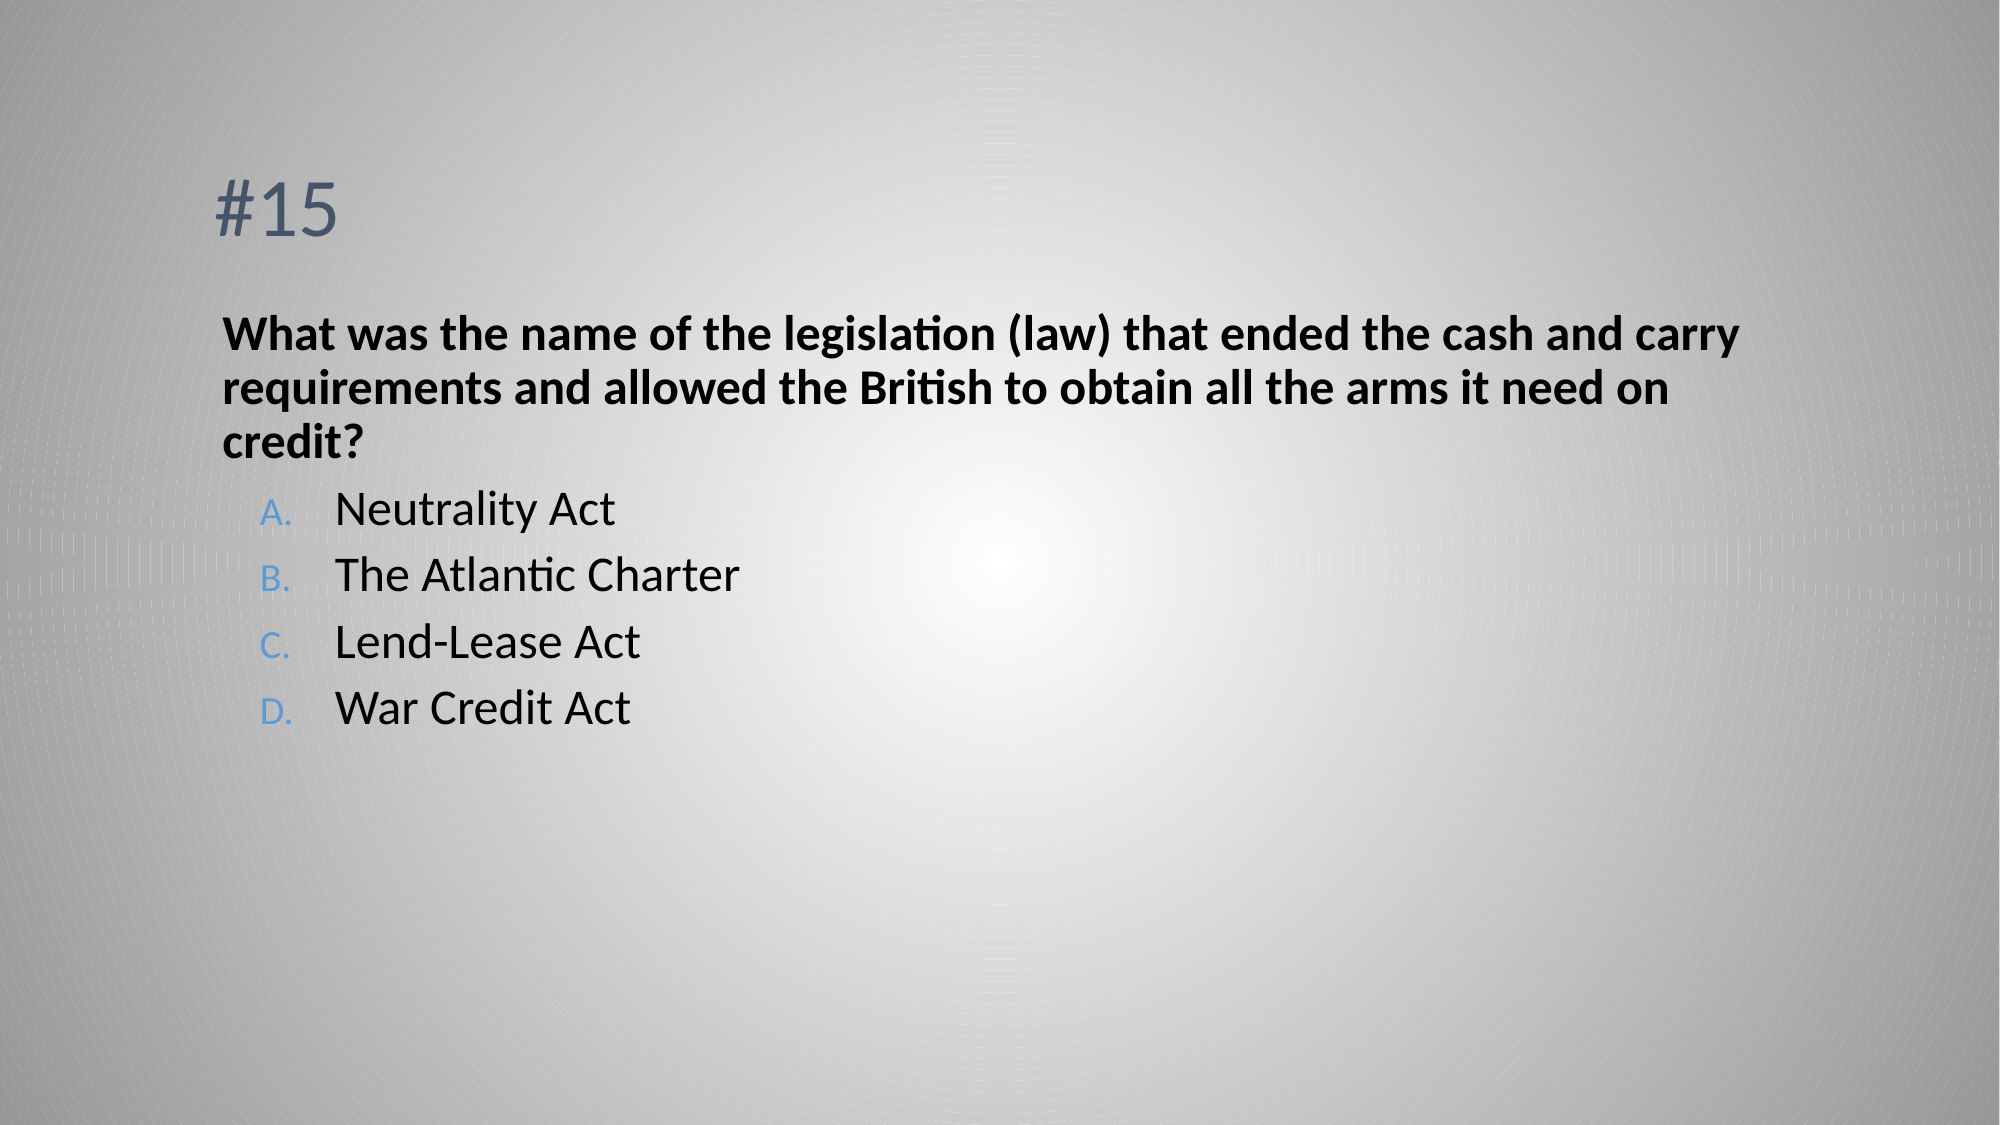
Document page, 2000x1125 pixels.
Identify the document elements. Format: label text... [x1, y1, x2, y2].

list What was the name of the legislation (law) that ended the cash and carry requirements and allowed the British to obtain all the arms it need on credit? Neutrality Act The Atlantic Charter Lend-Lease Act War Credit Act [199, 299, 1800, 1013]
title #15 [199, 45, 1800, 263]
